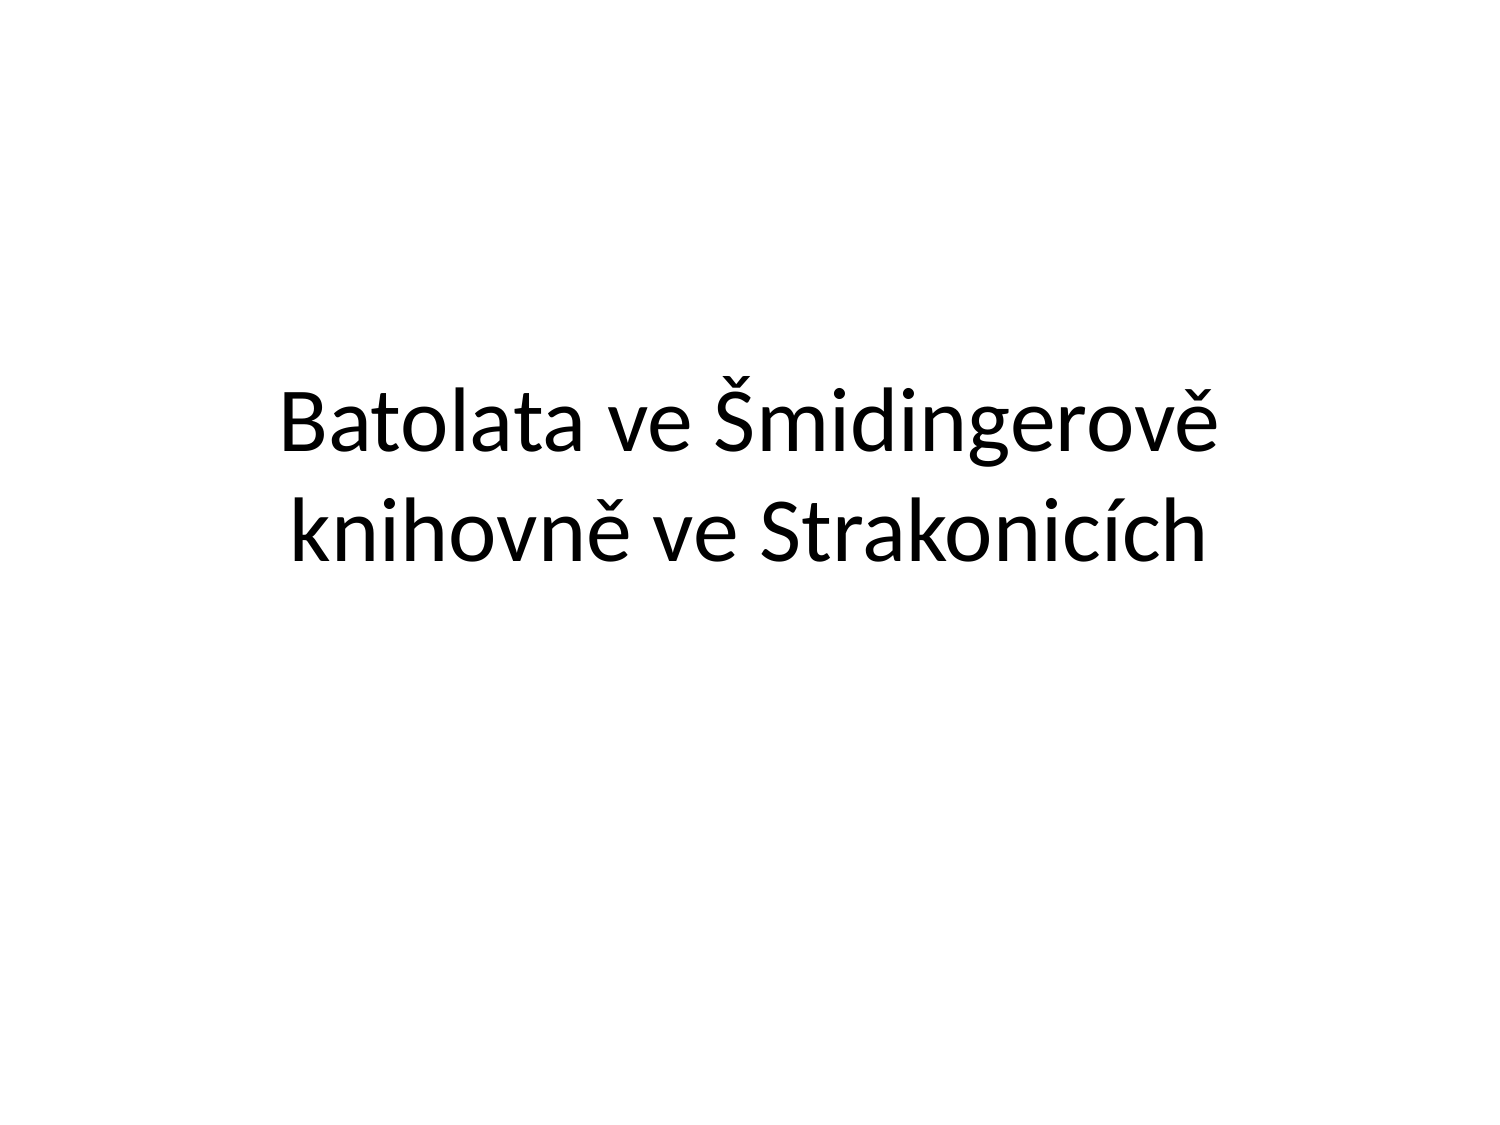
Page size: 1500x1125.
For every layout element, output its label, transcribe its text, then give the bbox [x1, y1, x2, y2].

title Batolata ve Šmidingerově knihovně ve Strakonicích [112, 349, 1388, 591]
